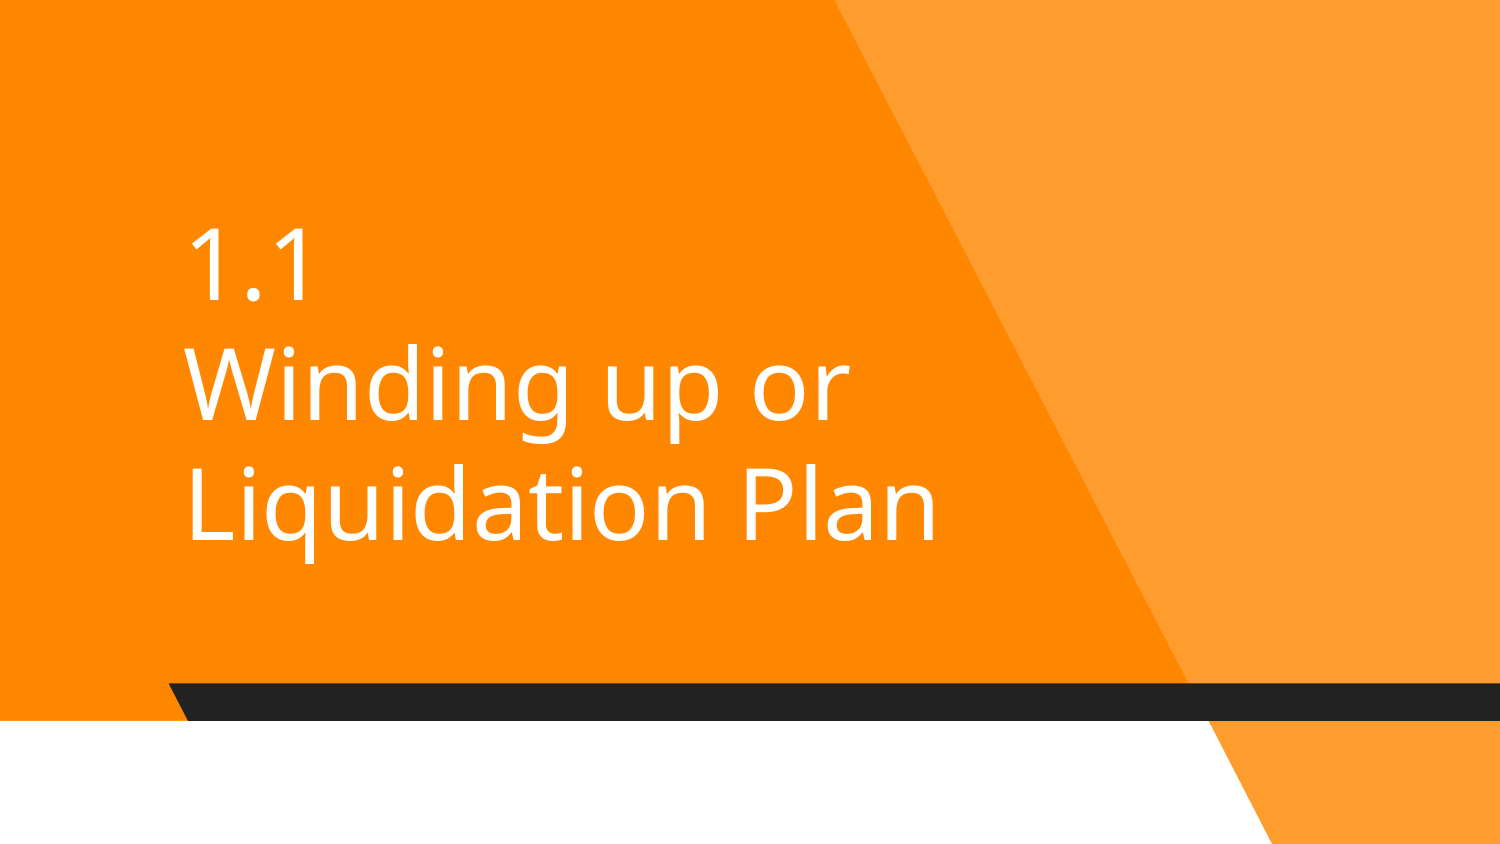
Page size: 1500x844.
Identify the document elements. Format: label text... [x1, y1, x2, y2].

title 1.1 Winding up or Liquidation Plan [168, 384, 1366, 575]
